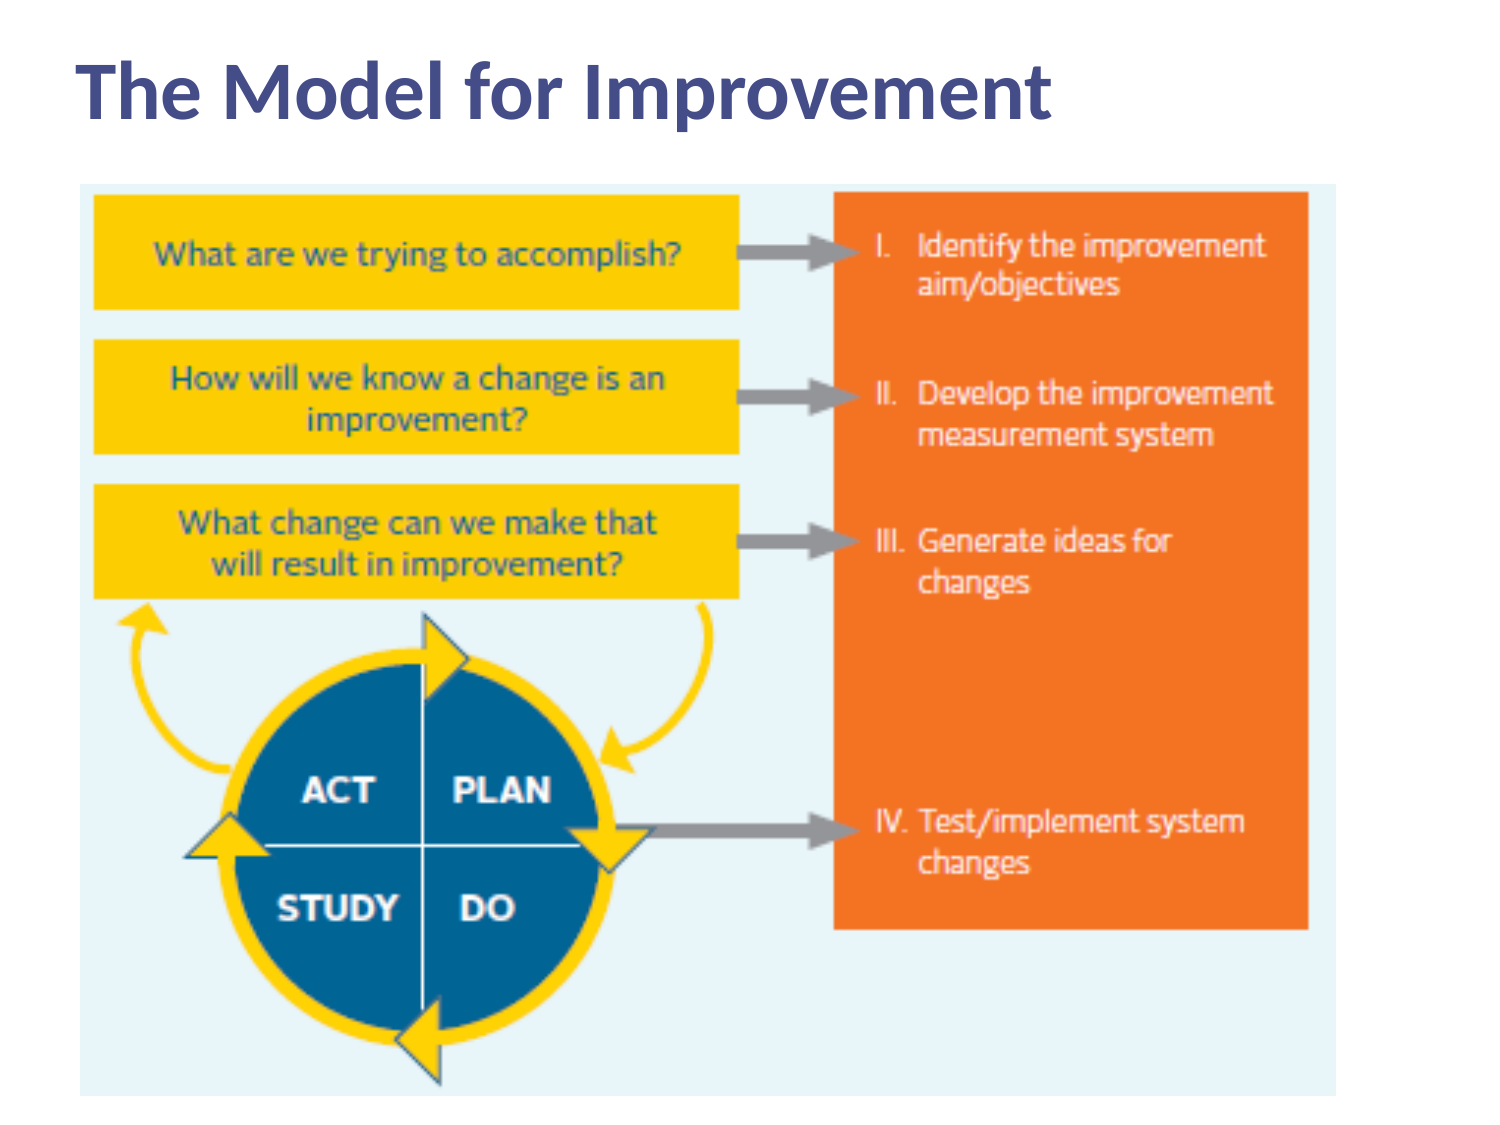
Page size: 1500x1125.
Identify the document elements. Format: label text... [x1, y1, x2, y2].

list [80, 184, 1336, 1096]
title The Model for Improvement [0, 0, 1500, 185]
